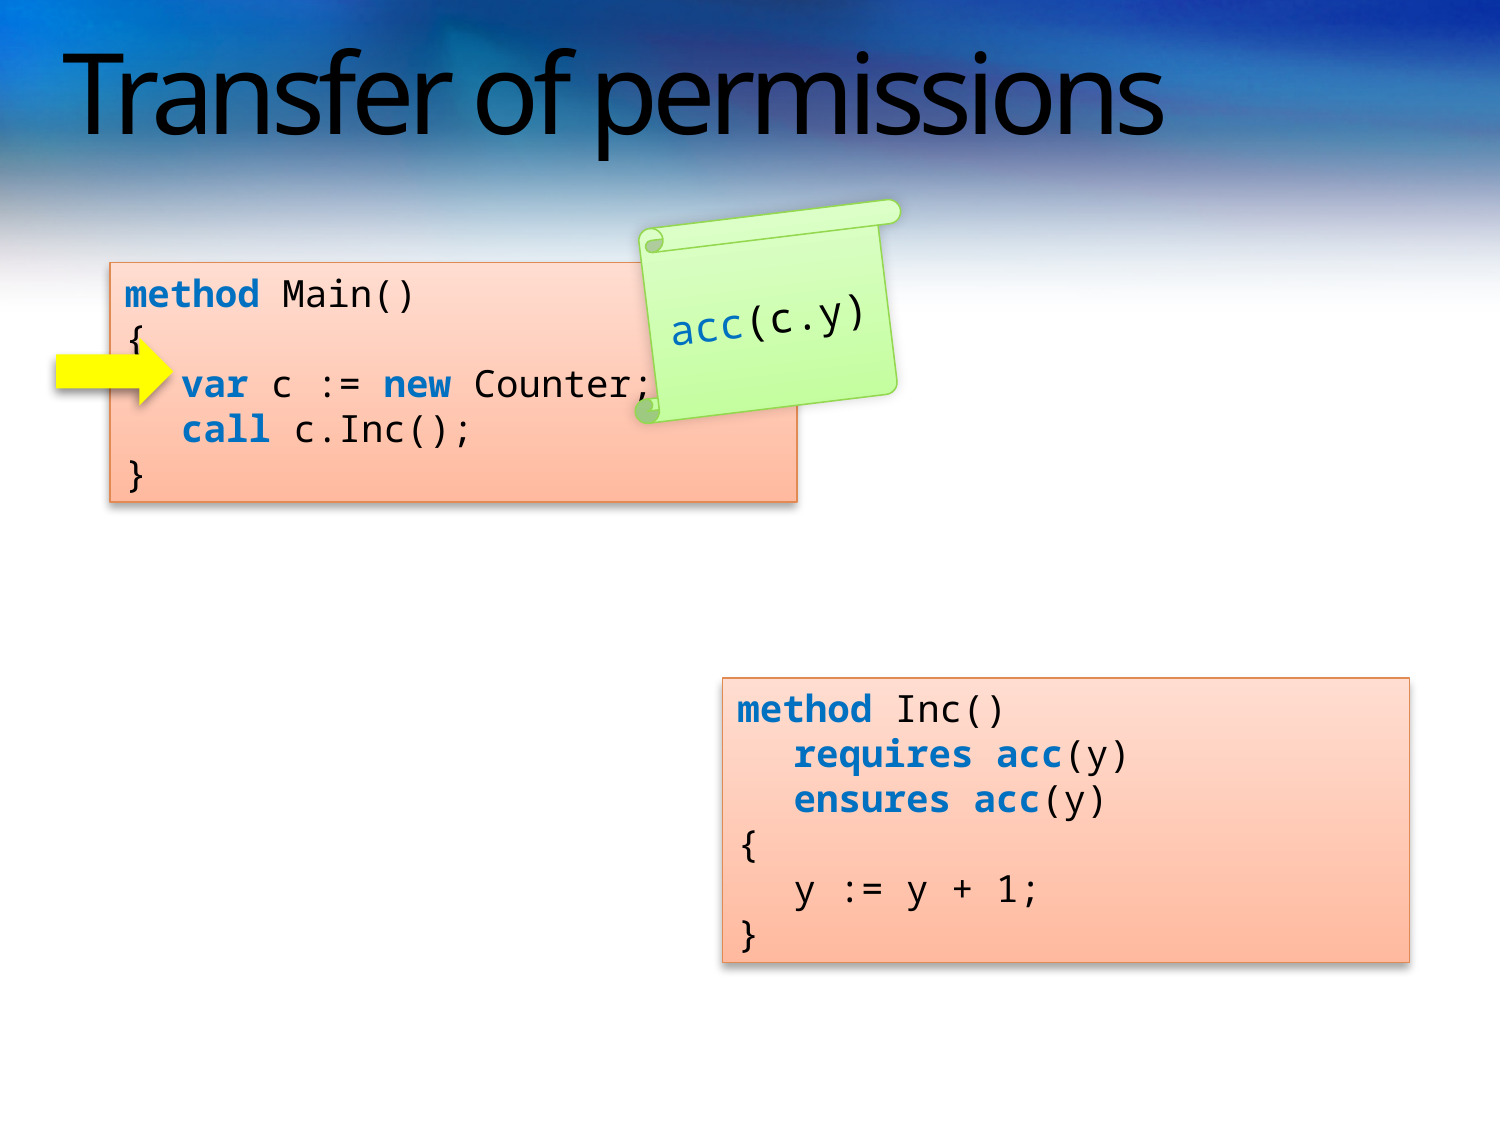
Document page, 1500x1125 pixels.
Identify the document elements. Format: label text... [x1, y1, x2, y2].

text_box method Main() { var c := new Counter; call c.Inc(); } [109, 262, 798, 503]
text_box method Inc() requires acc(y) ensures acc(y) { y := y + 1; } [722, 677, 1410, 963]
text_box [56, 337, 174, 406]
picture [0, 0, 1500, 1125]
text_box acc(c.y) [634, 198, 902, 425]
title Transfer of permissions [62, 37, 1438, 162]
